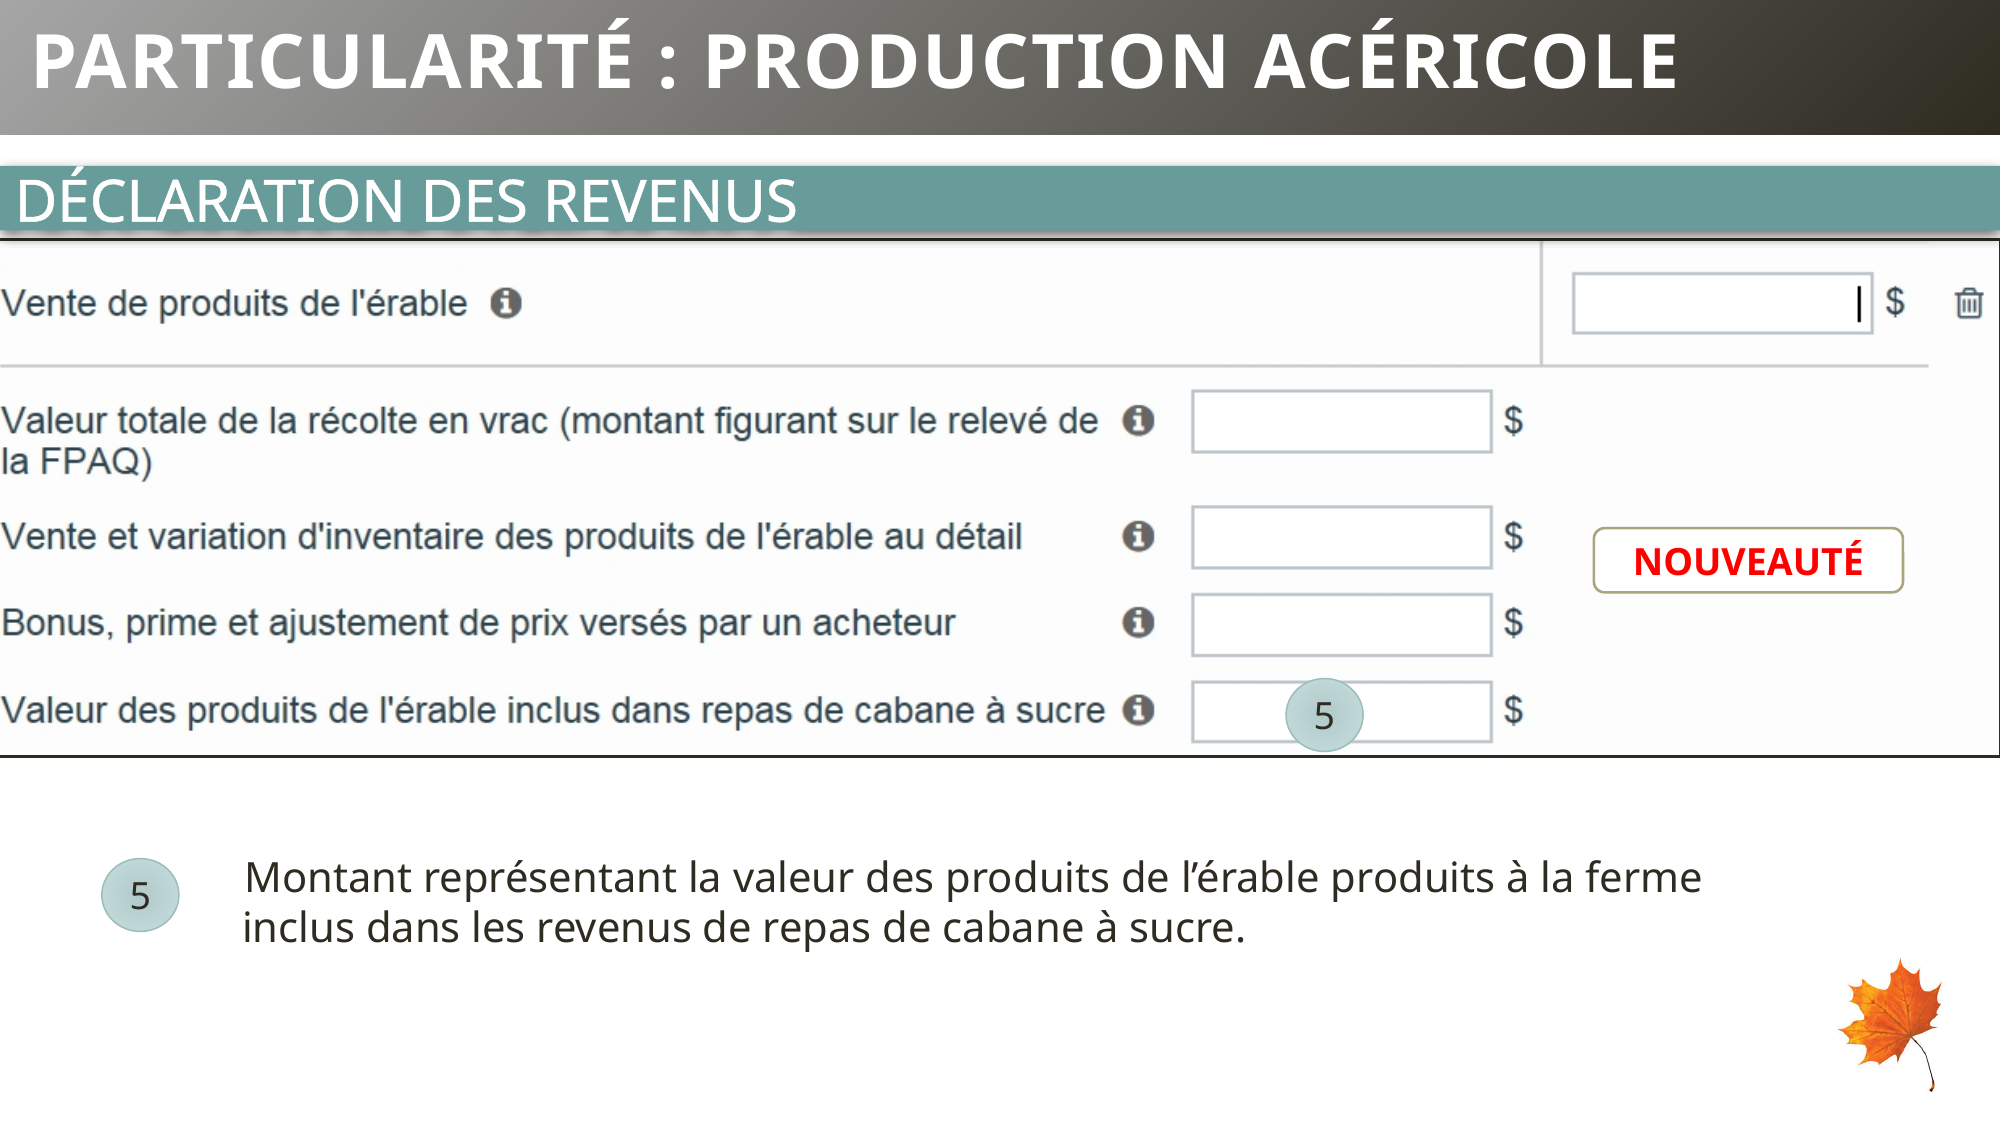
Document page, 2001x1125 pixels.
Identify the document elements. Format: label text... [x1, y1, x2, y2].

text_box Déclaration des Revenus [0, 165, 2000, 231]
picture [0, 240, 2000, 756]
text_box Montant représentant la valeur des produits de l’érable produits à la ferme inclus dans les revenus de repas de cabane à sucre. [226, 776, 1772, 1026]
text_box 5 [101, 857, 180, 933]
picture [1837, 957, 1942, 1092]
title Particularité : Production acéricole [0, 0, 2000, 135]
